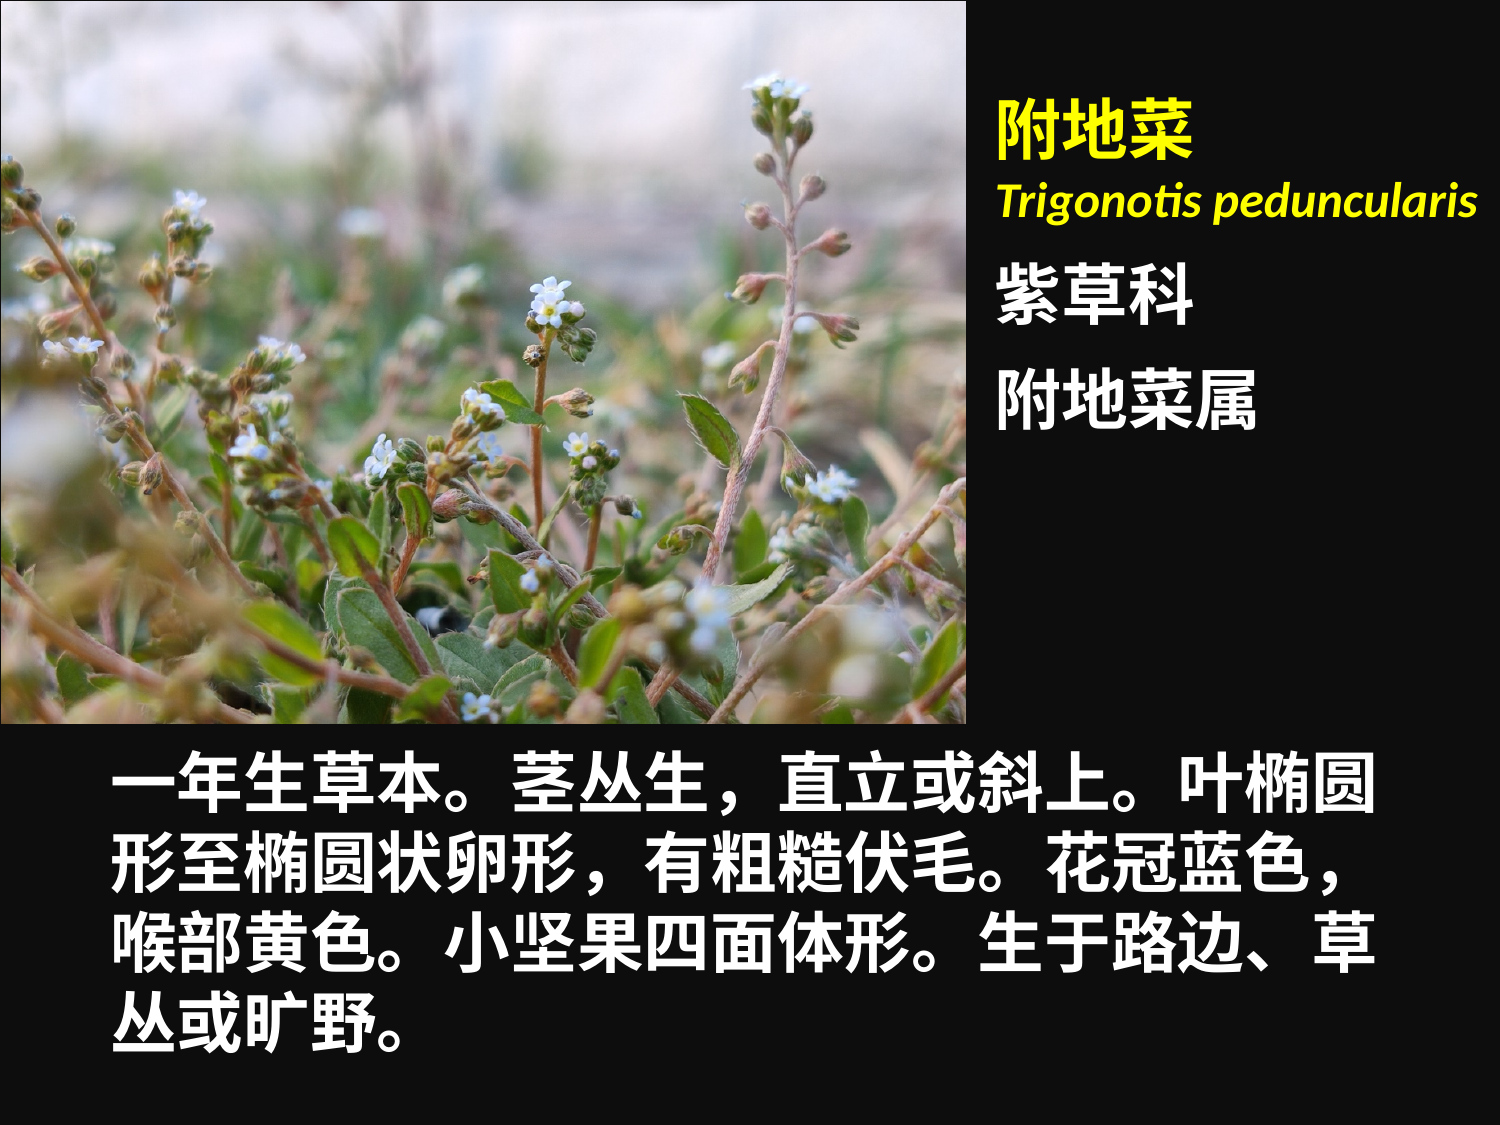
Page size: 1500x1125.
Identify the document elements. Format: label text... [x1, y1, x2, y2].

text_box 附地菜 Trigonotis peduncularis 紫草科 附地菜属 [980, 80, 1500, 446]
picture [0, 0, 965, 724]
text_box 一年生草本。茎丛生，直立或斜上。叶椭圆形至椭圆状卵形，有粗糙伏毛。花冠蓝色，喉部黄色。小坚果四面体形。生于路边、草丛或旷野。 [95, 733, 1430, 1069]
